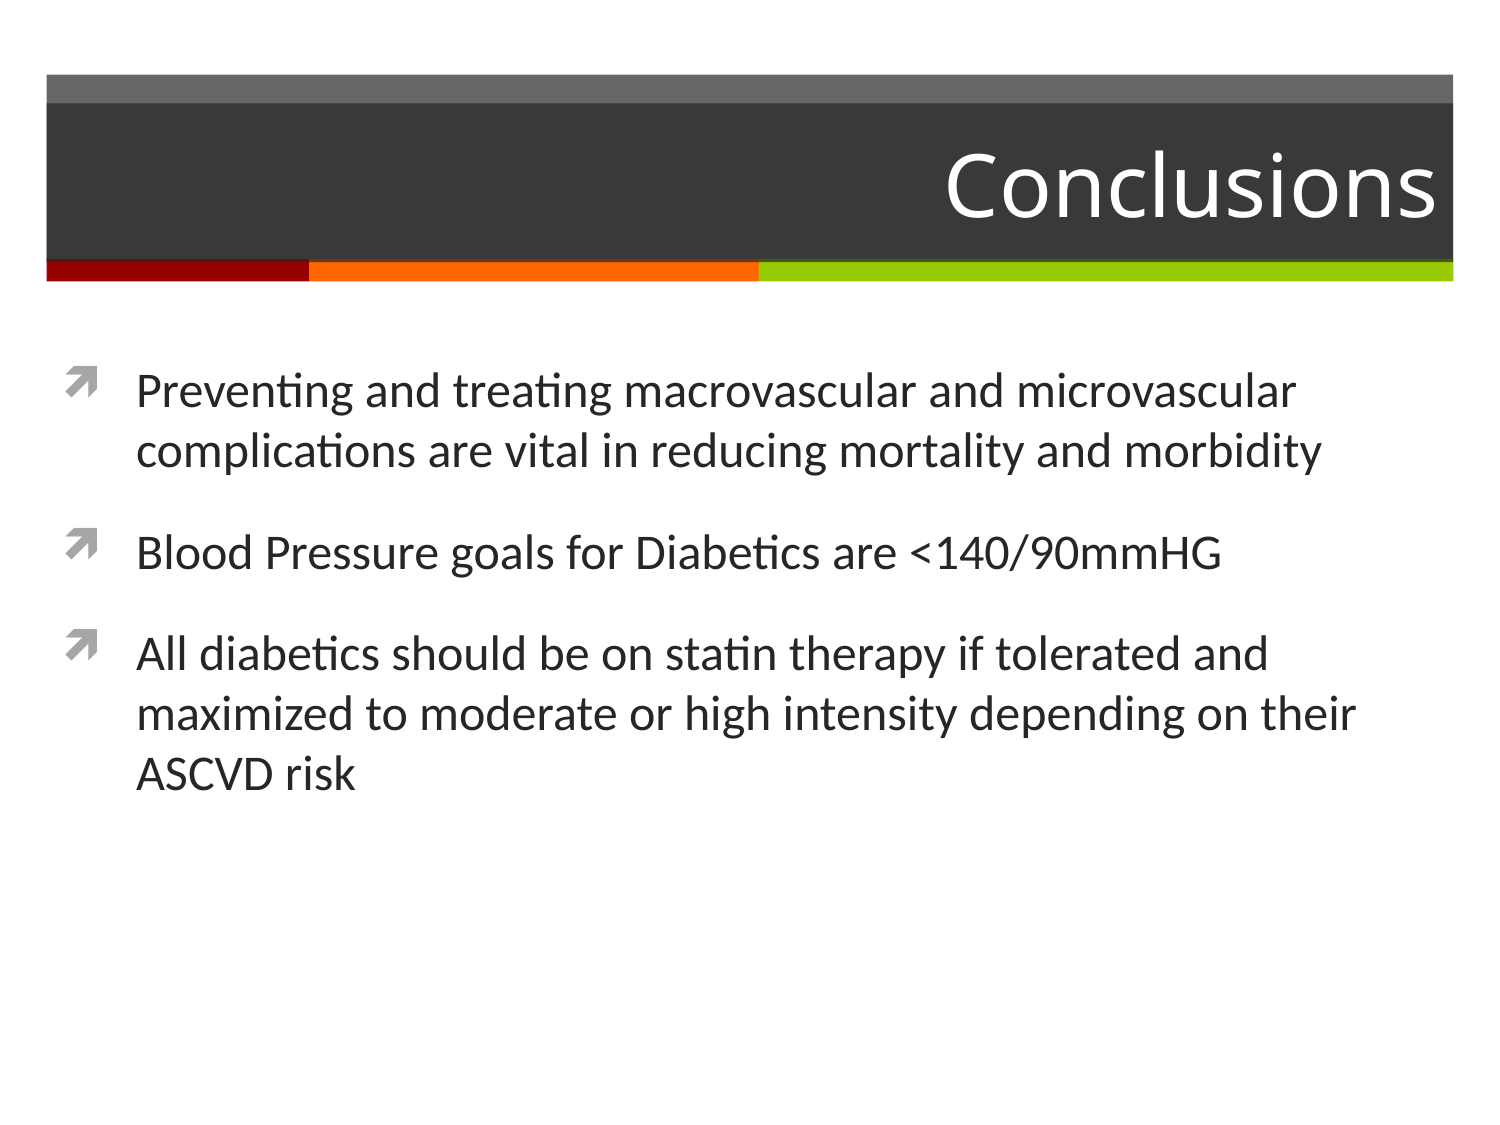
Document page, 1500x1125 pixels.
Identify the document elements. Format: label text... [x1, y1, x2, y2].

list Preventing and treating macrovascular and microvascular complications are vital in reducing mortality and morbidity Blood Pressure goals for Diabetics are <140/90mmHG All diabetics should be on statin therapy if tolerated and maximized to moderate or high intensity depending on their ASCVD risk [46, 350, 1454, 1005]
title Conclusions [46, 103, 1454, 263]
